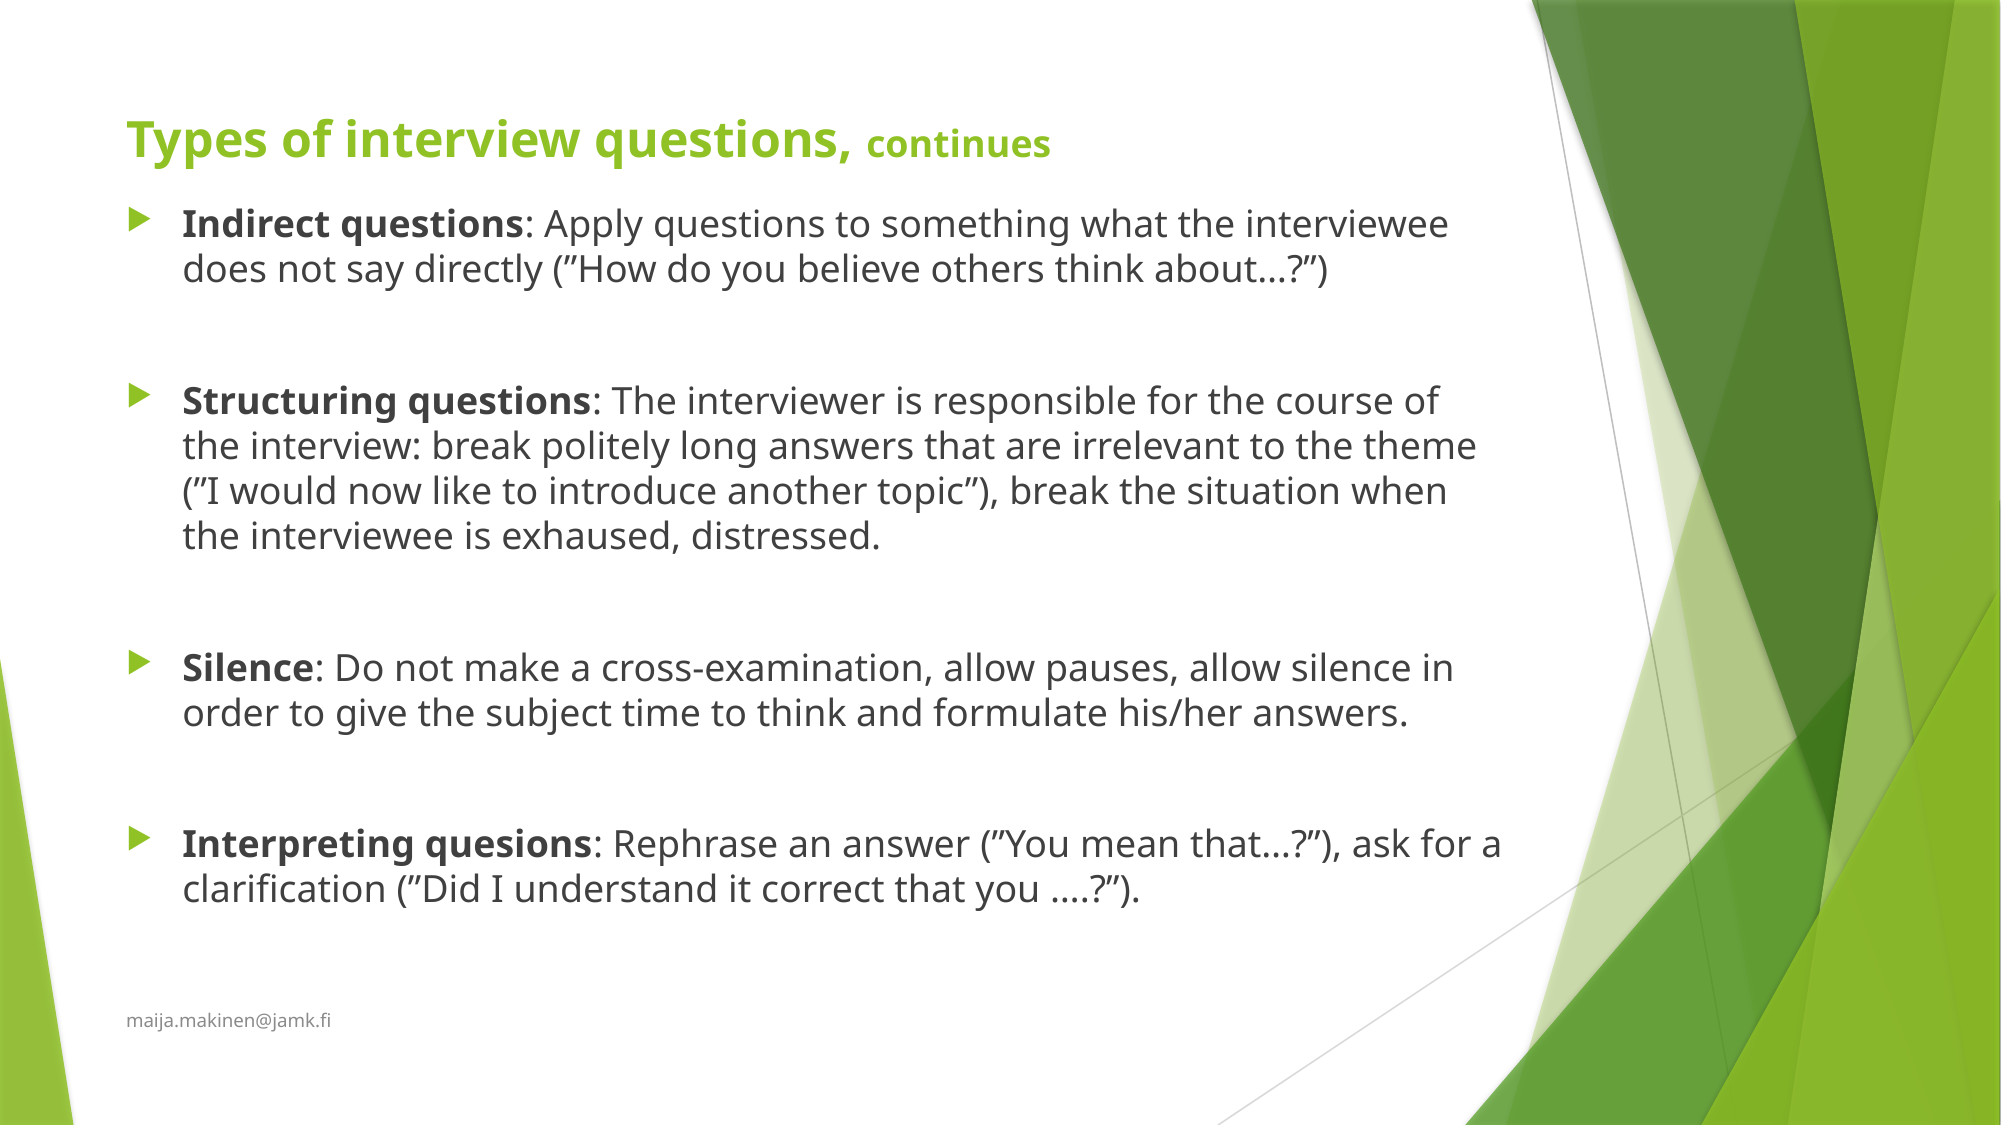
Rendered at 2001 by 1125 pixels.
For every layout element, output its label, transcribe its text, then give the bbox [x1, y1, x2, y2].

title Types of interview questions, continues [111, 99, 1522, 192]
footer maija.makinen@jamk.fi [111, 991, 1145, 1051]
list Indirect questions: Apply questions to something what the interviewee does not say directly (”How do you believe others think about…?”) Structuring questions: The interviewer is responsible for the course of the interview: break politely long answers that are irrelevant to the theme (”I would now like to introduce another topic”), break the situation when the interviewee is exhaused, distressed. Silence: Do not make a cross-examination, allow pauses, allow silence in order to give the subject time to think and formulate his/her answers. Interpreting quesions: Rephrase an answer (”You mean that…?”), ask for a clarification (”Did I understand it correct that you ….?”). [111, 192, 1522, 992]
